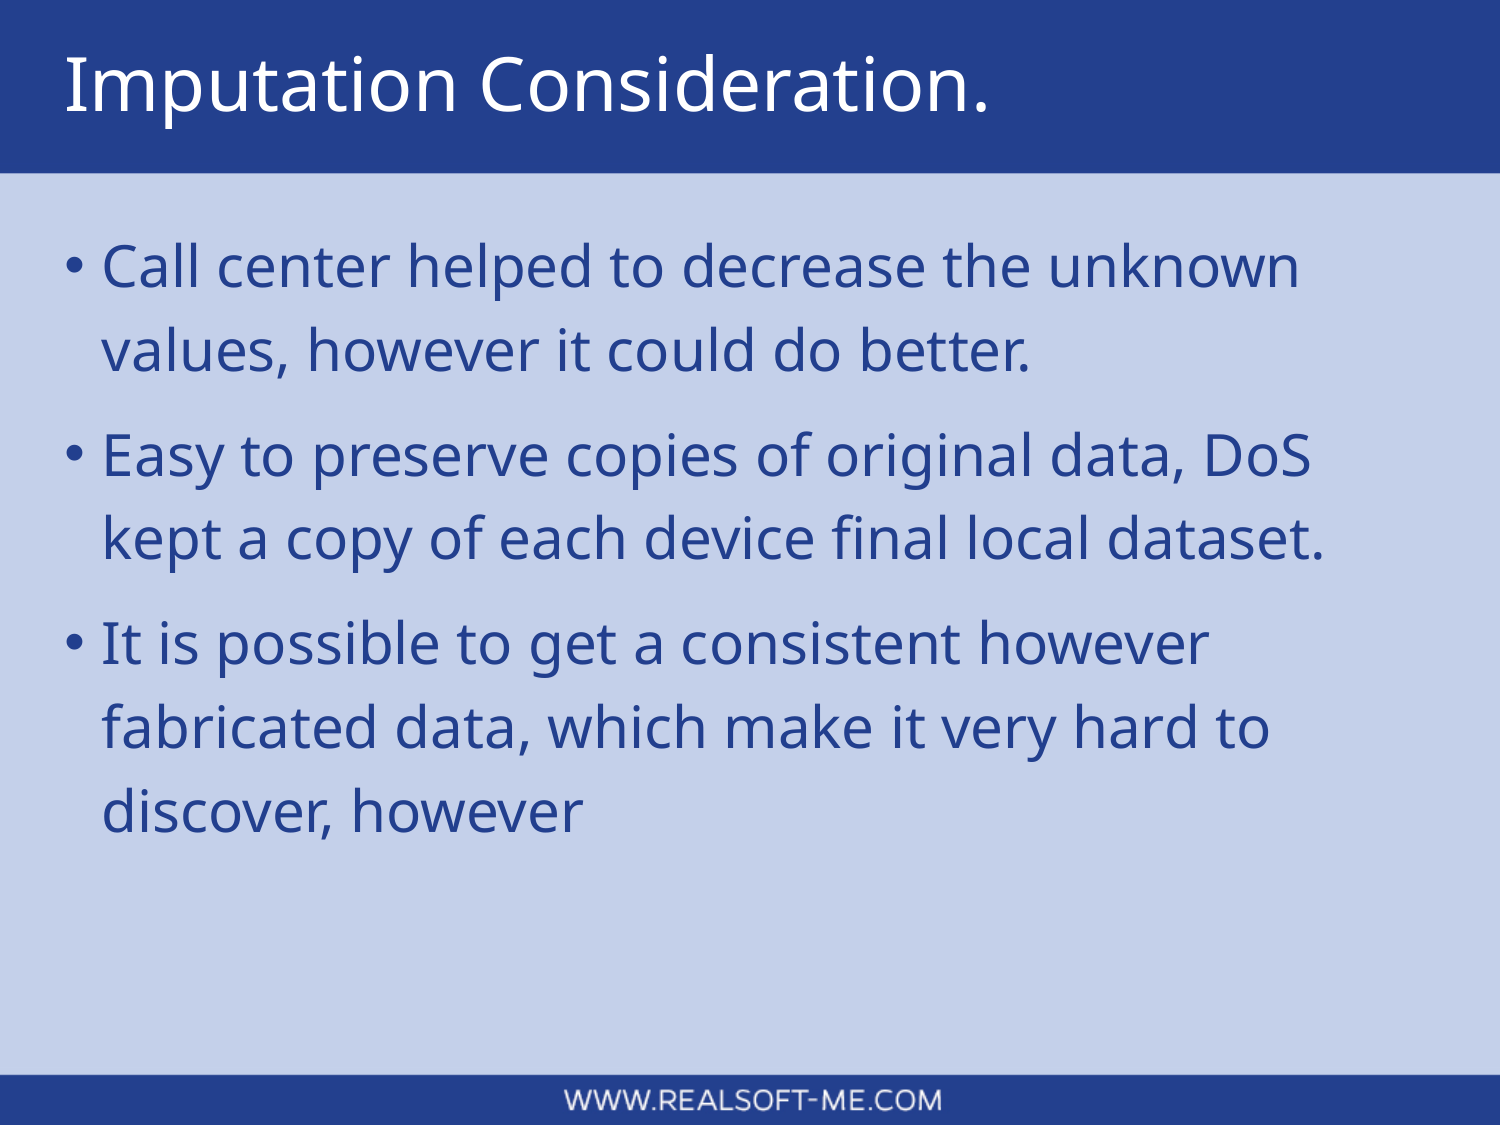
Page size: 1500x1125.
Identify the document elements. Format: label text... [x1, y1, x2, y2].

list Call center helped to decrease the unknown values, however it could do better. Easy to preserve copies of original data, DoS kept a copy of each device final local dataset. It is possible to get a consistent however fabricated data, which make it very hard to discover, however [49, 207, 1458, 1057]
picture [0, 0, 1500, 1125]
title Imputation Consideration. [49, 0, 1458, 174]
